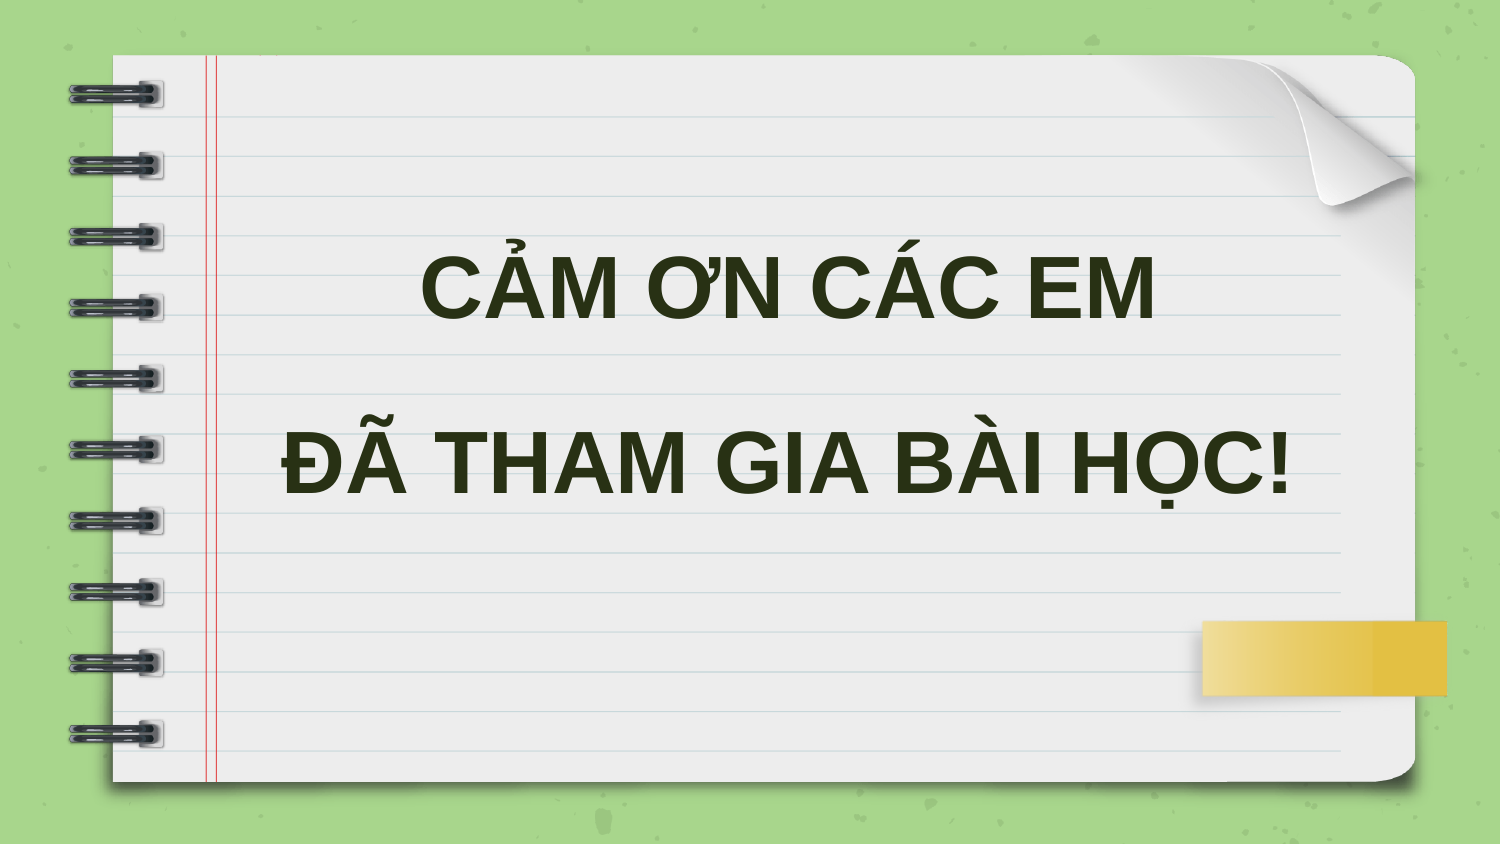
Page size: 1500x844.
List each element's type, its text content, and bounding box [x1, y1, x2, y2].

text_box CẢM ƠN CÁC EM ĐÃ THAM GIA BÀI HỌC! [210, 196, 1368, 527]
picture [63, 22, 1481, 822]
